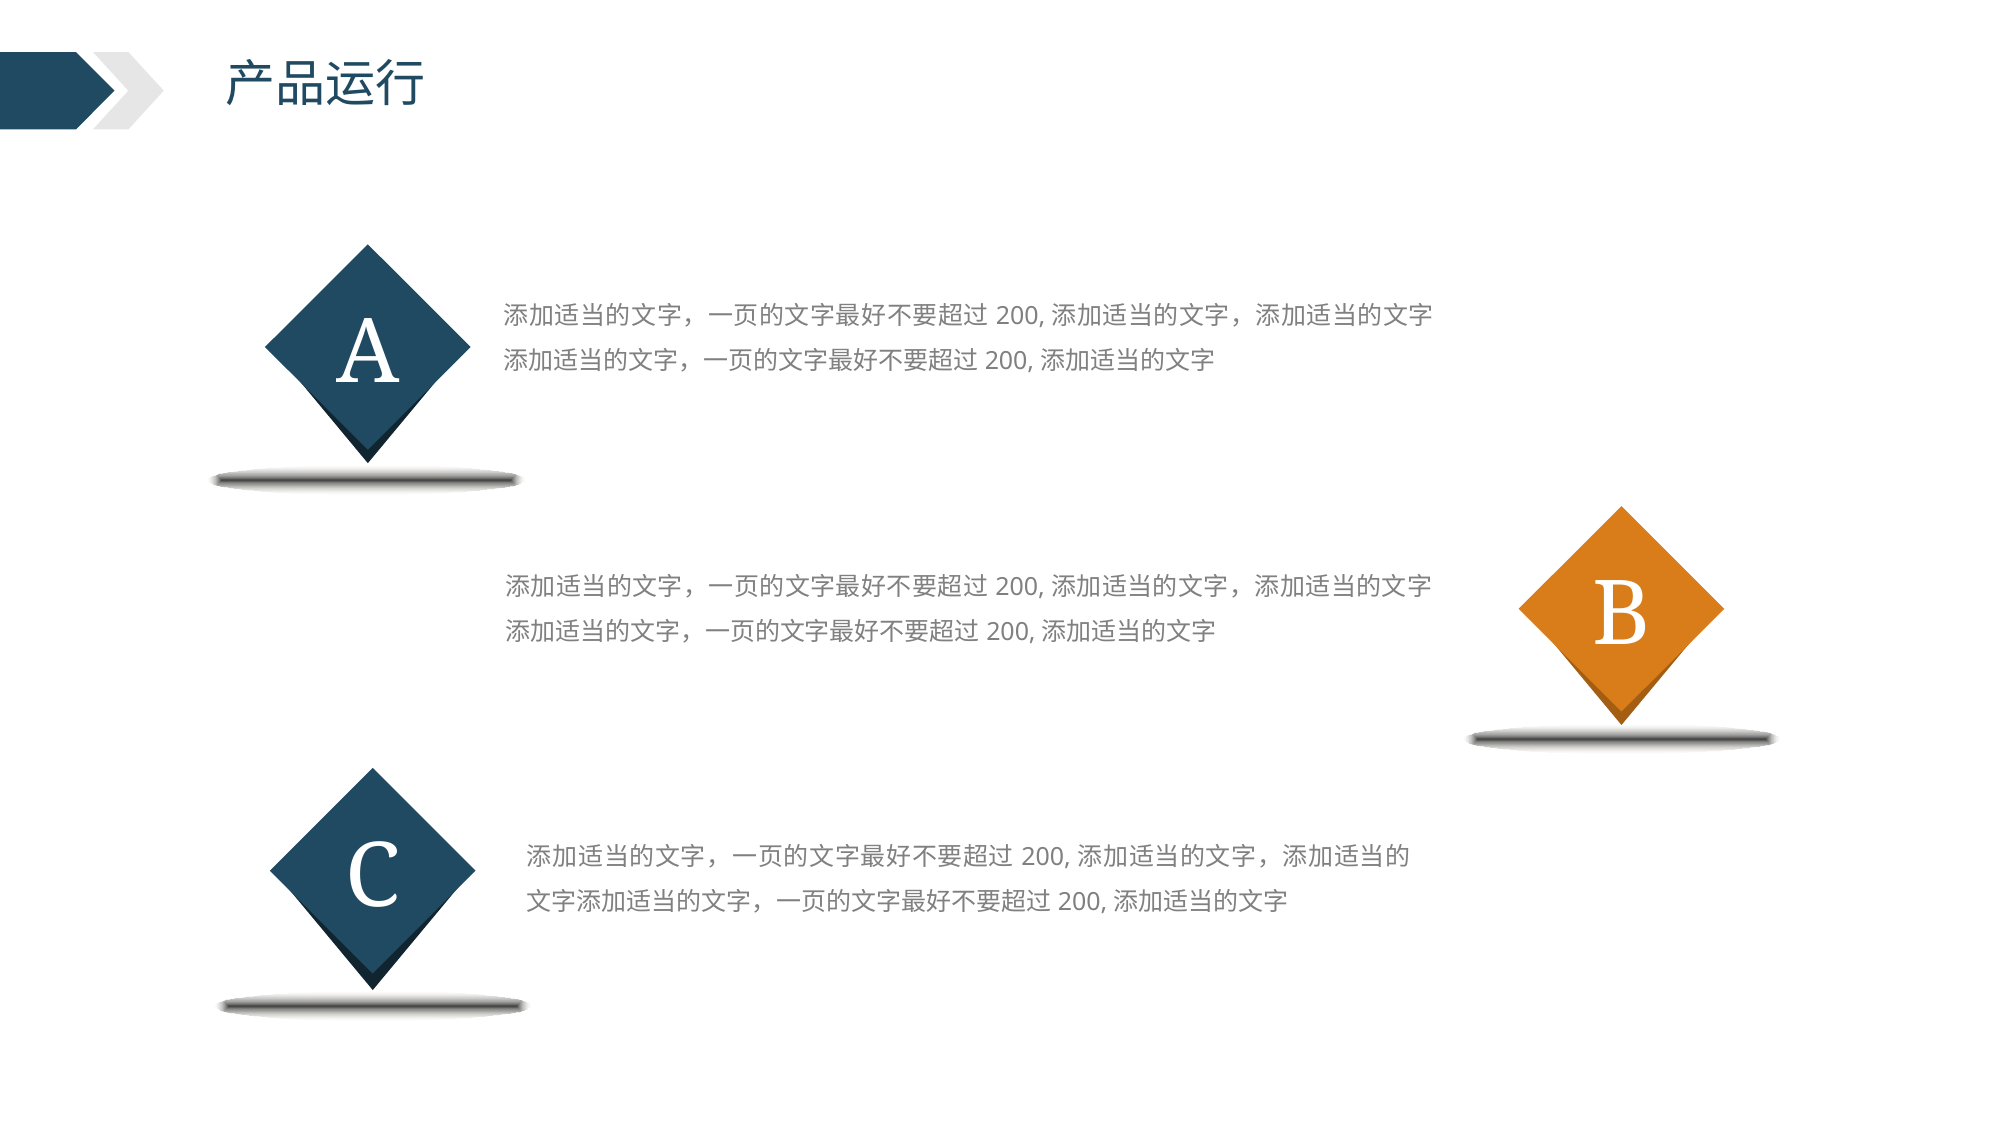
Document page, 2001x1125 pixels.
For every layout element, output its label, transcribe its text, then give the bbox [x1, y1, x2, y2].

text_box 添加适当的文字，一页的文字最好不要超过200,添加适当的文字，添加适当的文字添加适当的文字，一页的文字最好不要超过200,添加适当的文字 [483, 544, 1455, 657]
text_box 添加适当的文字，一页的文字最好不要超过200,添加适当的文字，添加适当的文字添加适当的文字，一页的文字最好不要超过200,添加适当的文字 [504, 814, 1434, 927]
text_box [264, 244, 471, 464]
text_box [1518, 506, 1725, 726]
text_box 添加适当的文字，一页的文字最好不要超过200,添加适当的文字，添加适当的文字添加适当的文字，一页的文字最好不要超过200,添加适当的文字 [481, 273, 1457, 386]
text_box [213, 991, 532, 1021]
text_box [269, 767, 476, 991]
text_box [206, 464, 526, 495]
text_box [1462, 726, 1781, 754]
